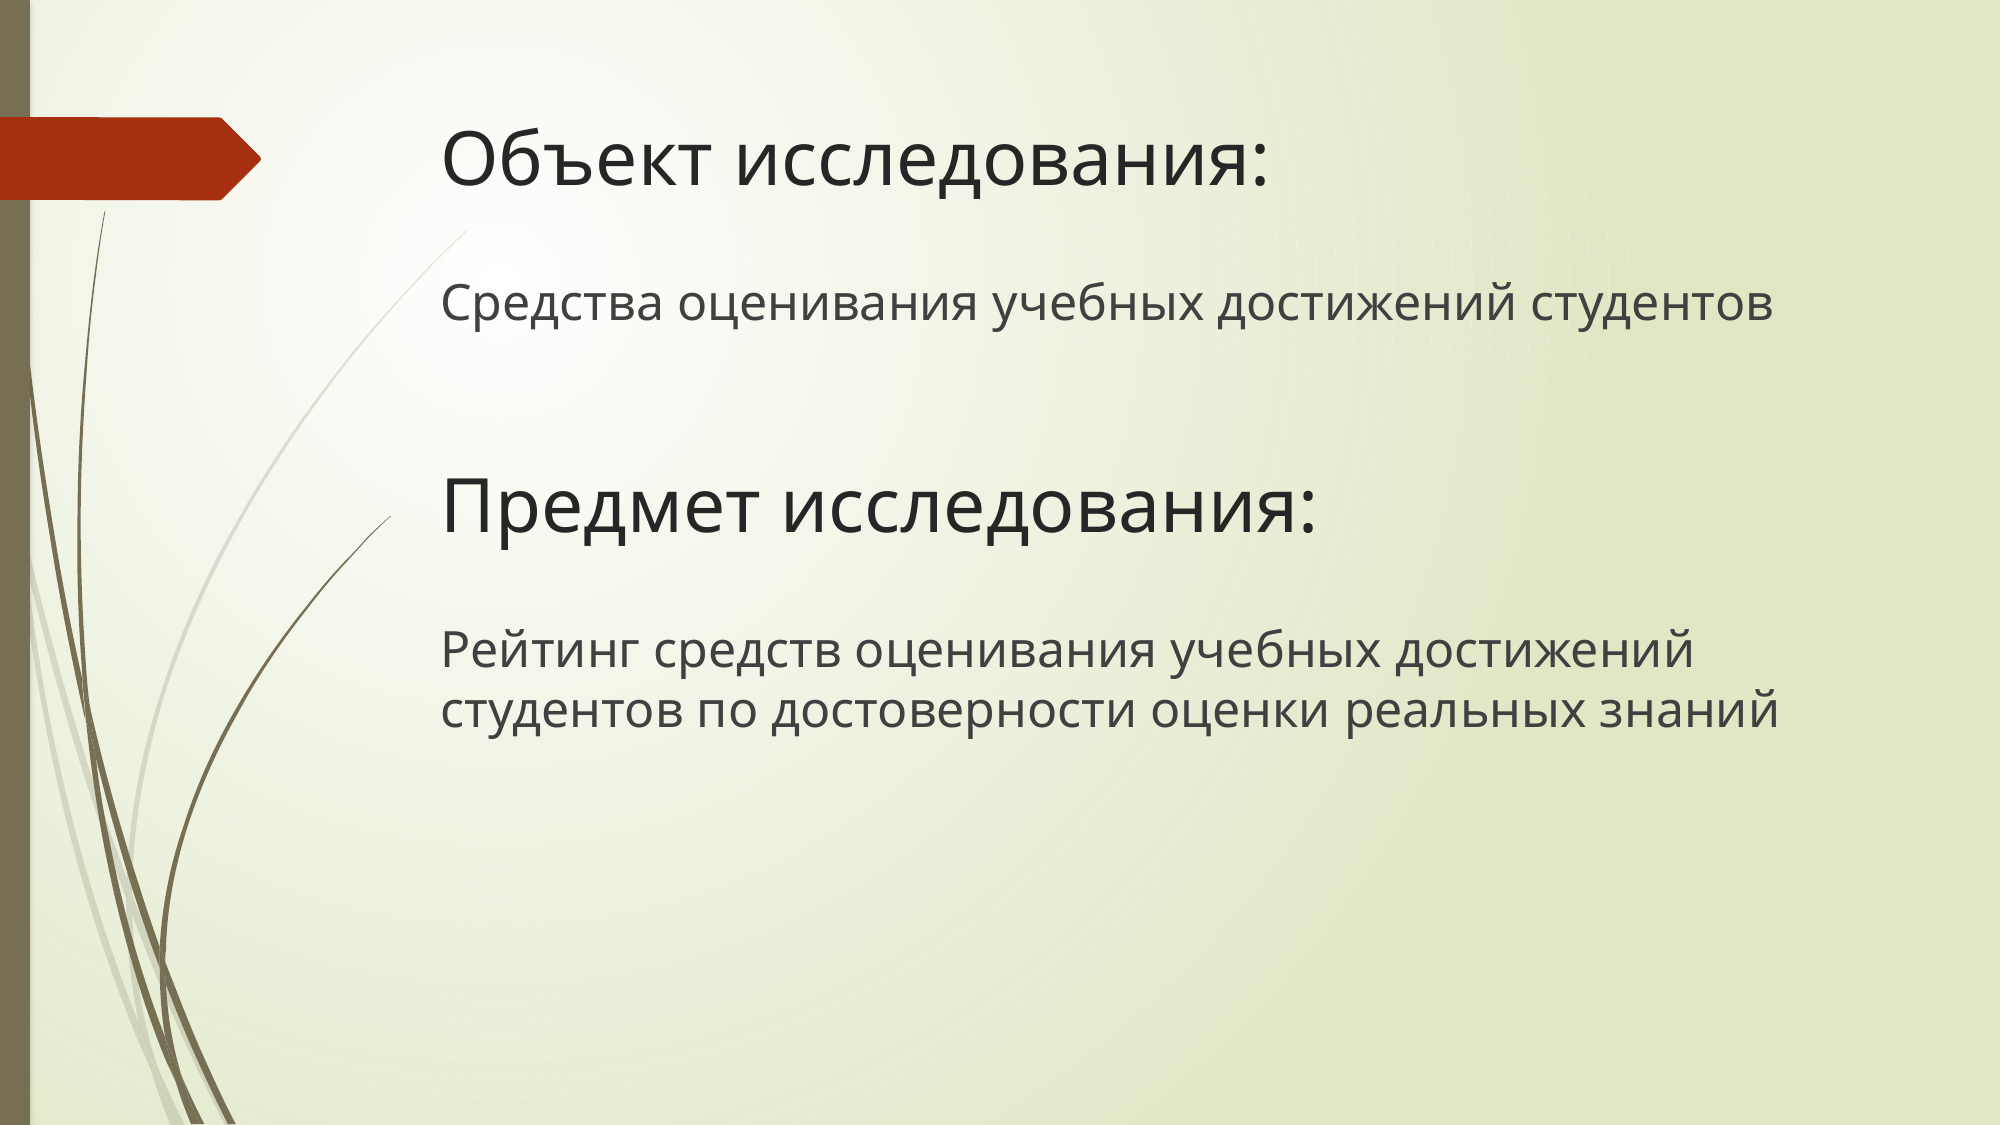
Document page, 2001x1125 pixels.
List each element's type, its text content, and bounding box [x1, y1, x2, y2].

text_box Рейтинг средств оценивания учебных достижений студентов по достоверности оценки реальных знаний [425, 609, 1888, 710]
text_box Предмет исследования: [425, 449, 1888, 609]
list Средства оценивания учебных достижений студентов [425, 262, 1888, 363]
title Объект исследования: [425, 102, 1888, 262]
